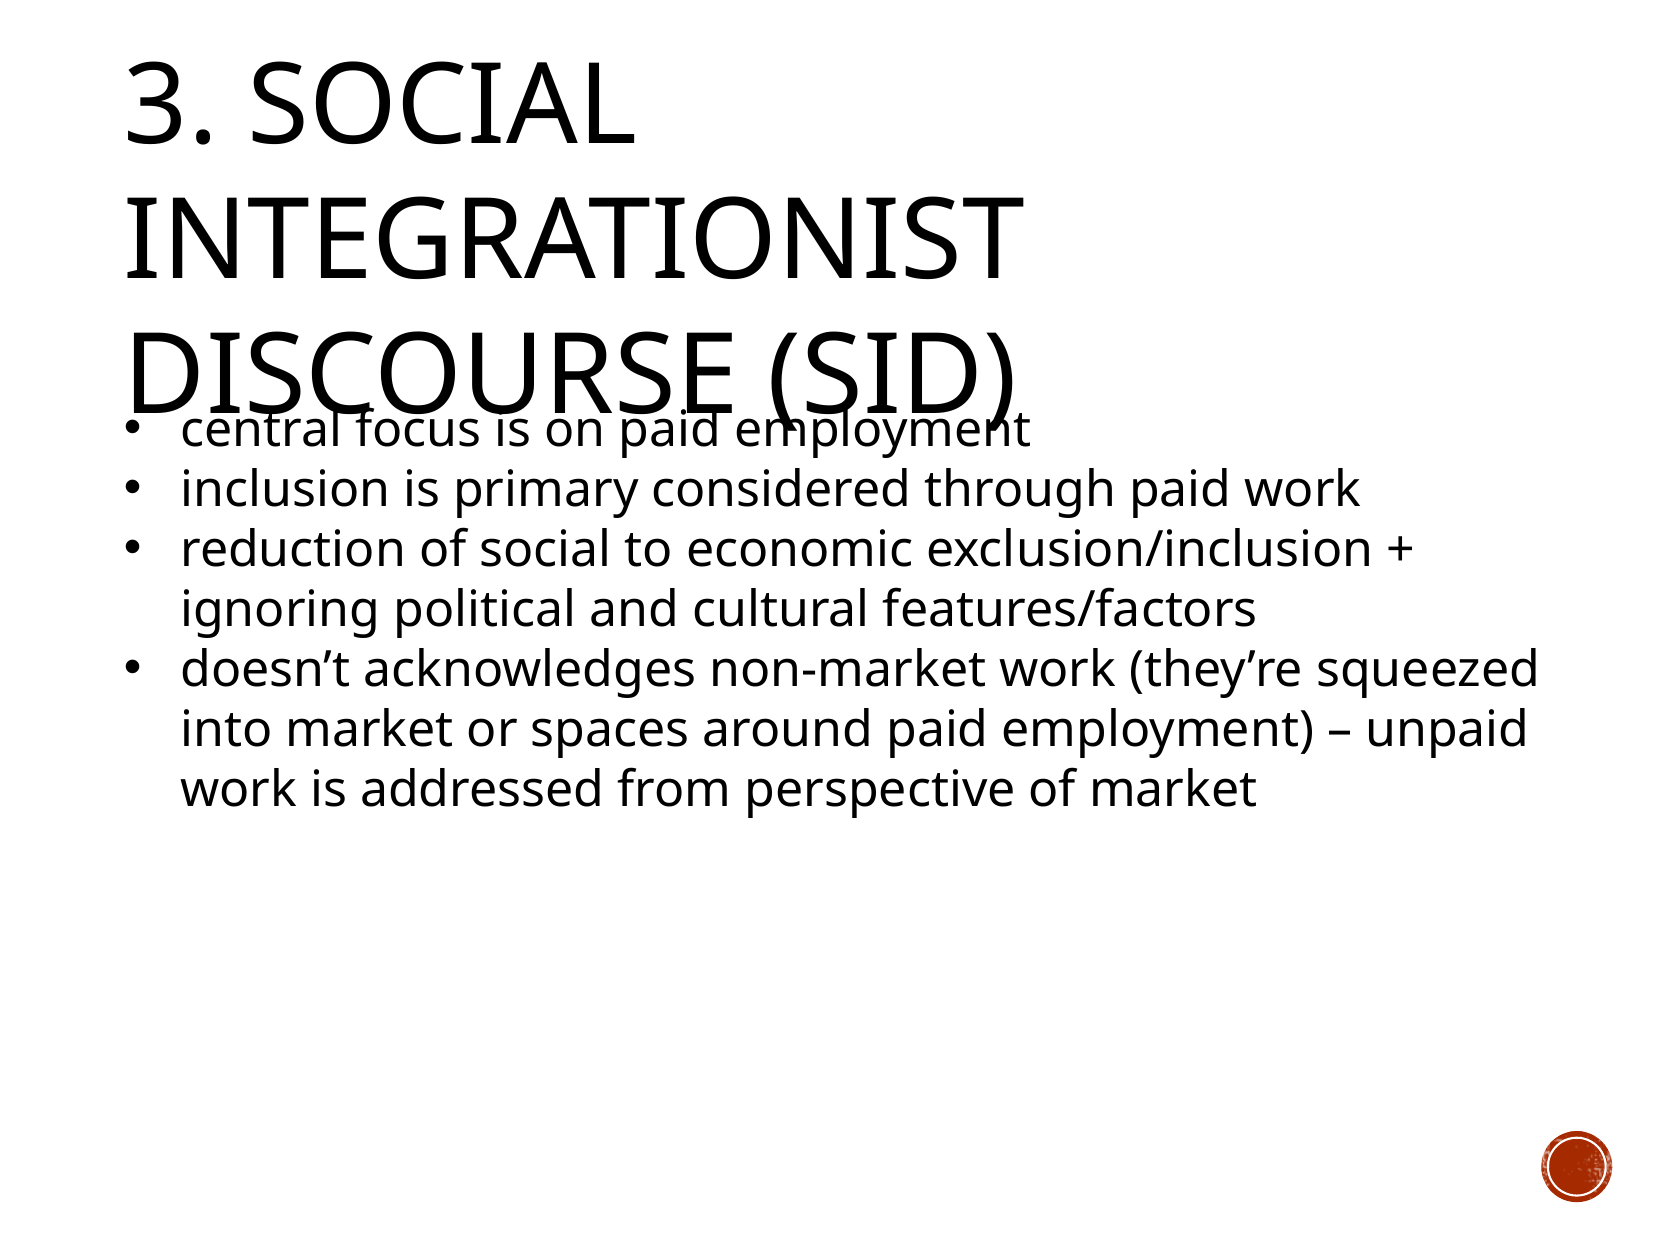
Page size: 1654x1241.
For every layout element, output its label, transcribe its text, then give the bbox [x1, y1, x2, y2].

text_box 3. SOCIAL INTEGRATIONIST DISCOURSE (SID) [123, 87, 1530, 379]
text_box central focus is on paid employment inclusion is primary considered through paid work reduction of social to economic exclusion/inclusion + ignoring political and cultural features/factors doesn’t acknowledges non-market work (they’re squeezed into market or spaces around paid employment) – unpaid work is addressed from perspective of market [123, 396, 1545, 1116]
